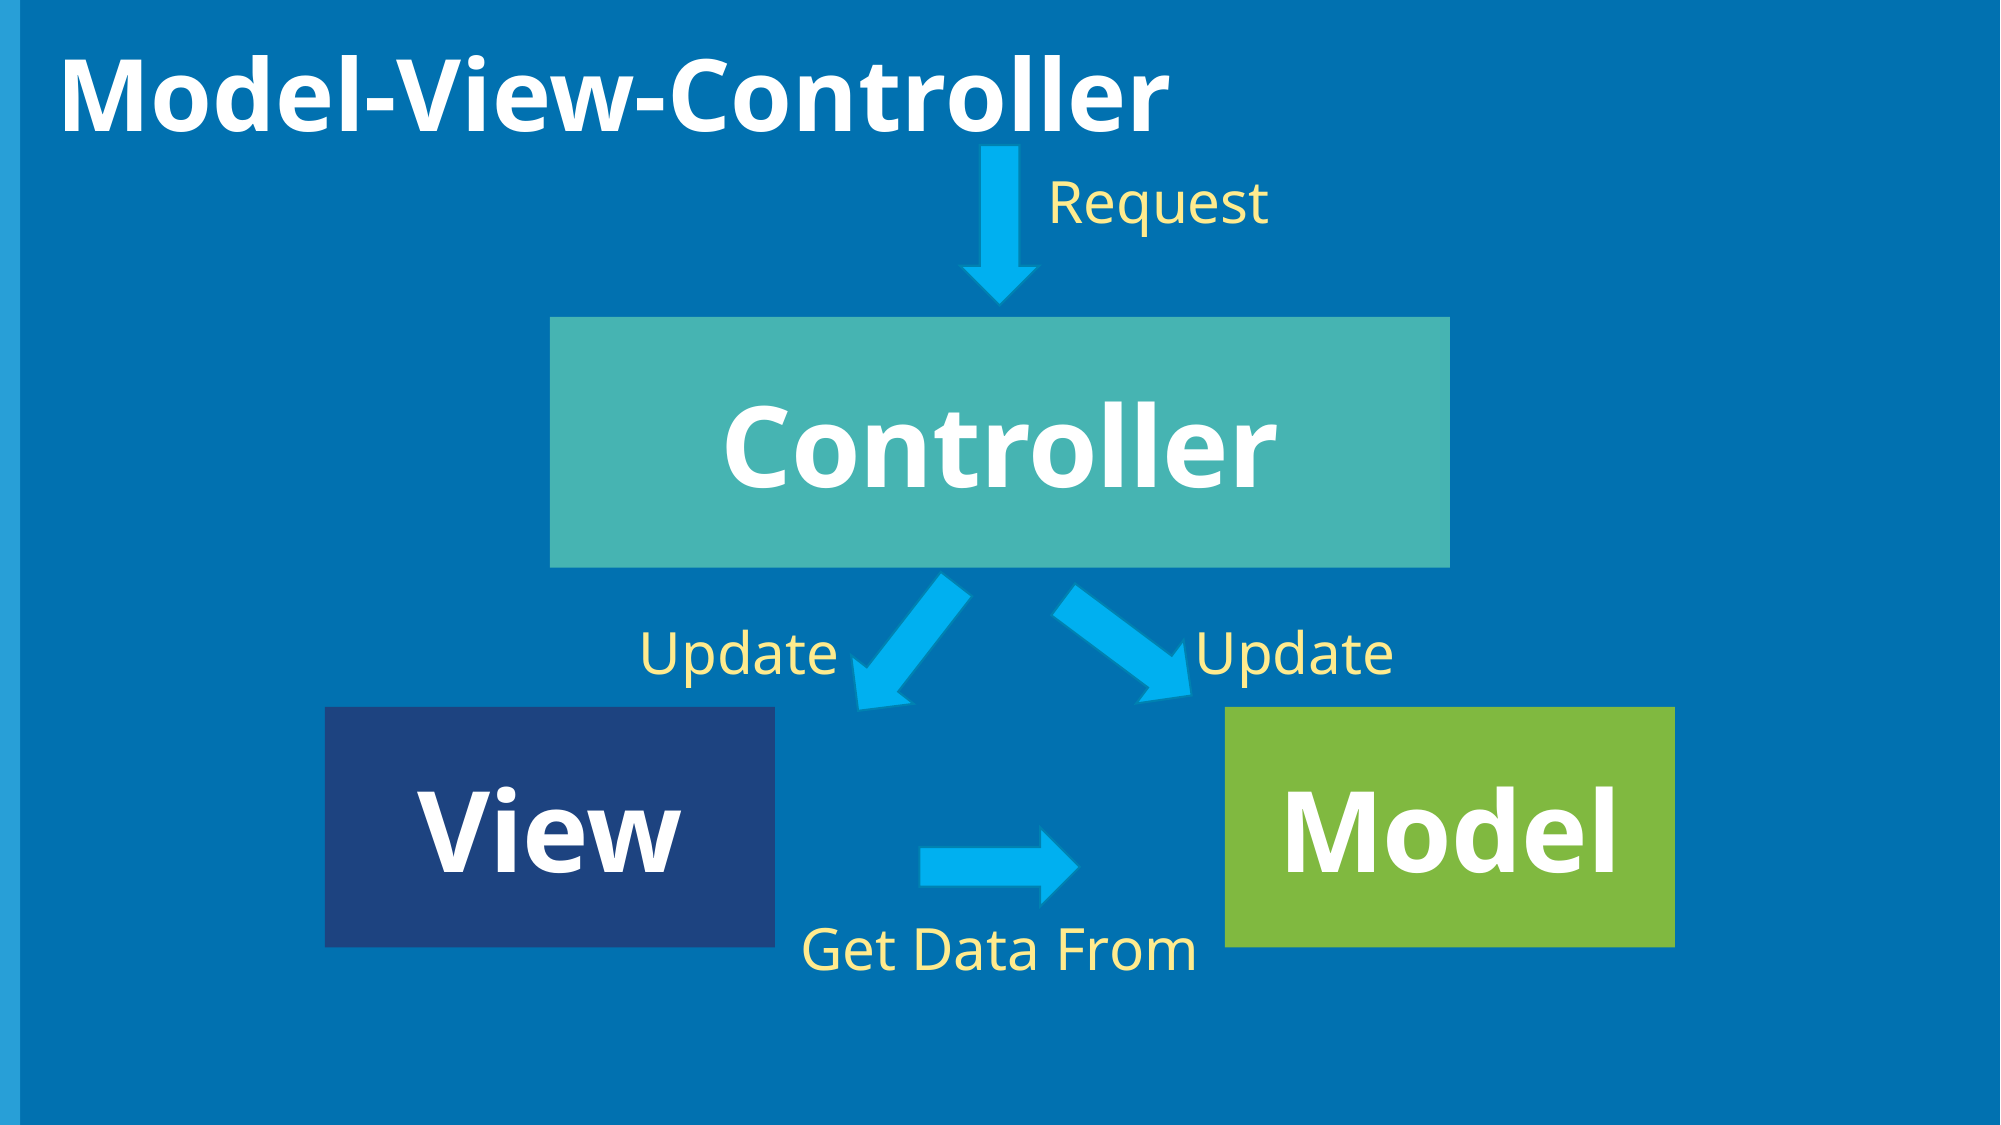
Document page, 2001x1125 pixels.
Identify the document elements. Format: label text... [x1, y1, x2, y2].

text_box Request [1032, 158, 1285, 243]
text_box Update [1180, 608, 1411, 694]
text_box [854, 570, 974, 713]
title Model-View-Controller [41, 37, 1959, 161]
text_box Controller [549, 316, 1450, 568]
text_box [1049, 581, 1193, 705]
text_box Update [624, 608, 855, 694]
text_box [918, 824, 1082, 904]
text_box [957, 143, 1042, 307]
text_box Get Data From [785, 904, 1214, 990]
text_box Model [1224, 706, 1675, 948]
text_box View [324, 706, 775, 948]
